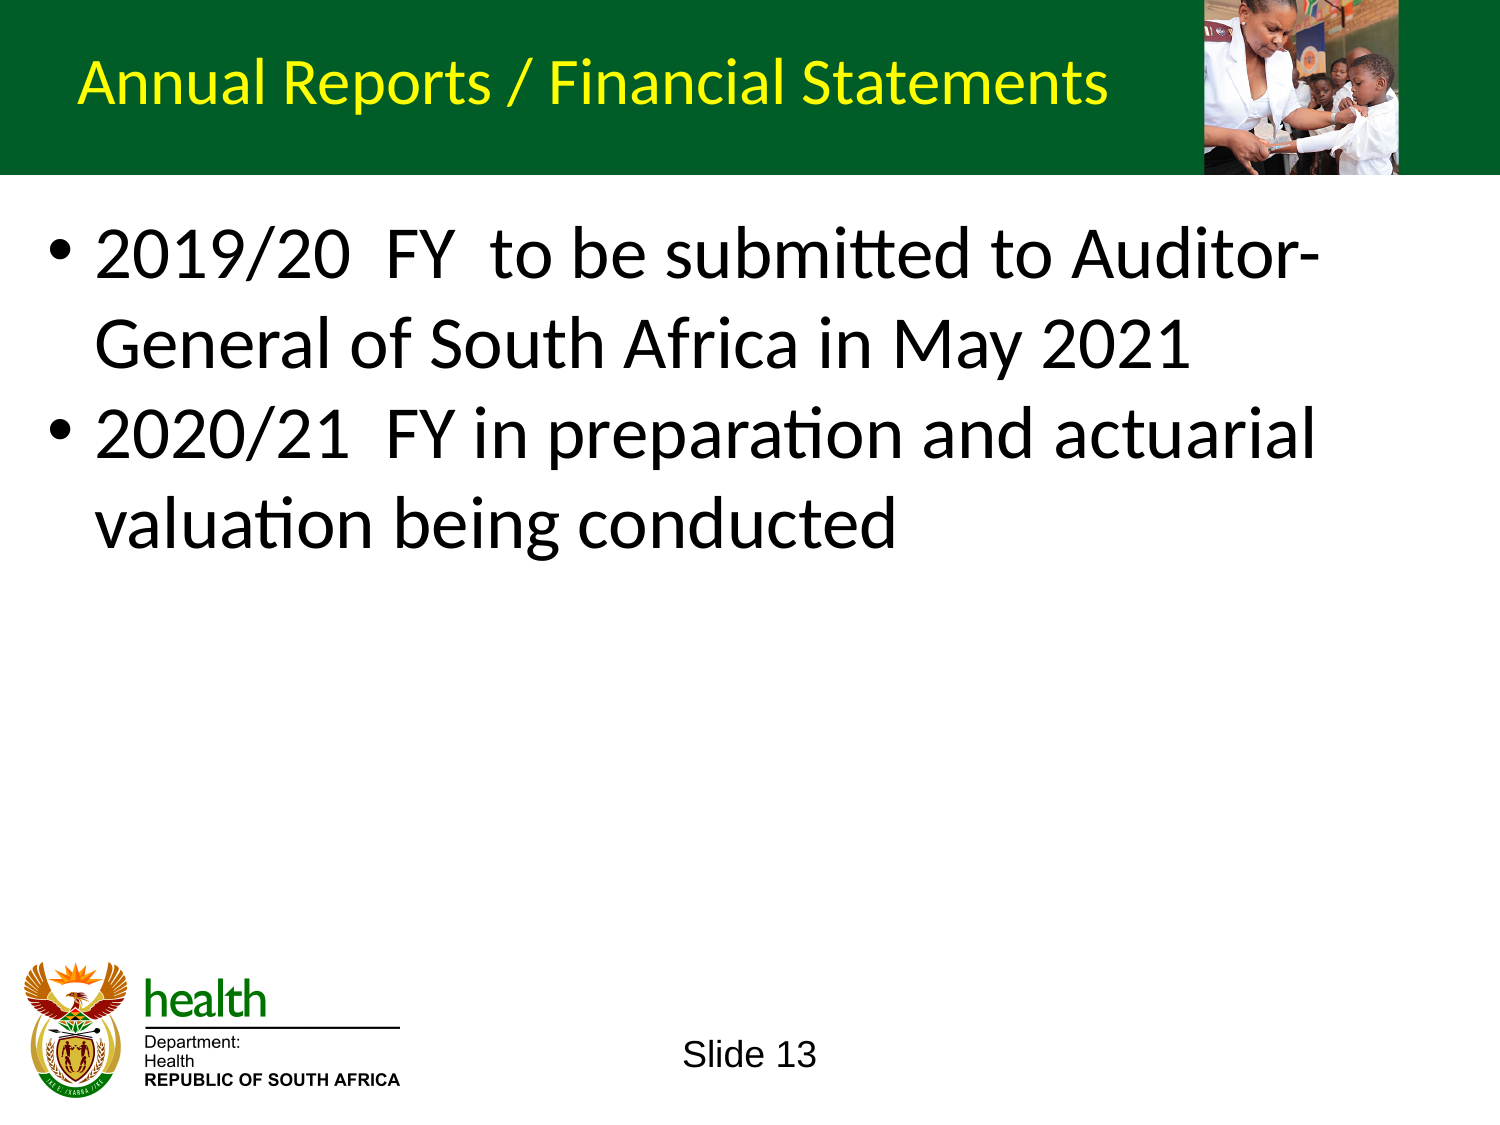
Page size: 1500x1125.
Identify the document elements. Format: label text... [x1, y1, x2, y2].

picture [24, 962, 400, 1098]
picture [1204, 0, 1399, 175]
text_box 2019/20 FY to be submitted to Auditor-General of South Africa in May 2021 2020/21 FY in preparation and actuarial valuation being conducted [32, 196, 1468, 661]
title Annual Reports / Financial Statements [0, 30, 1188, 173]
